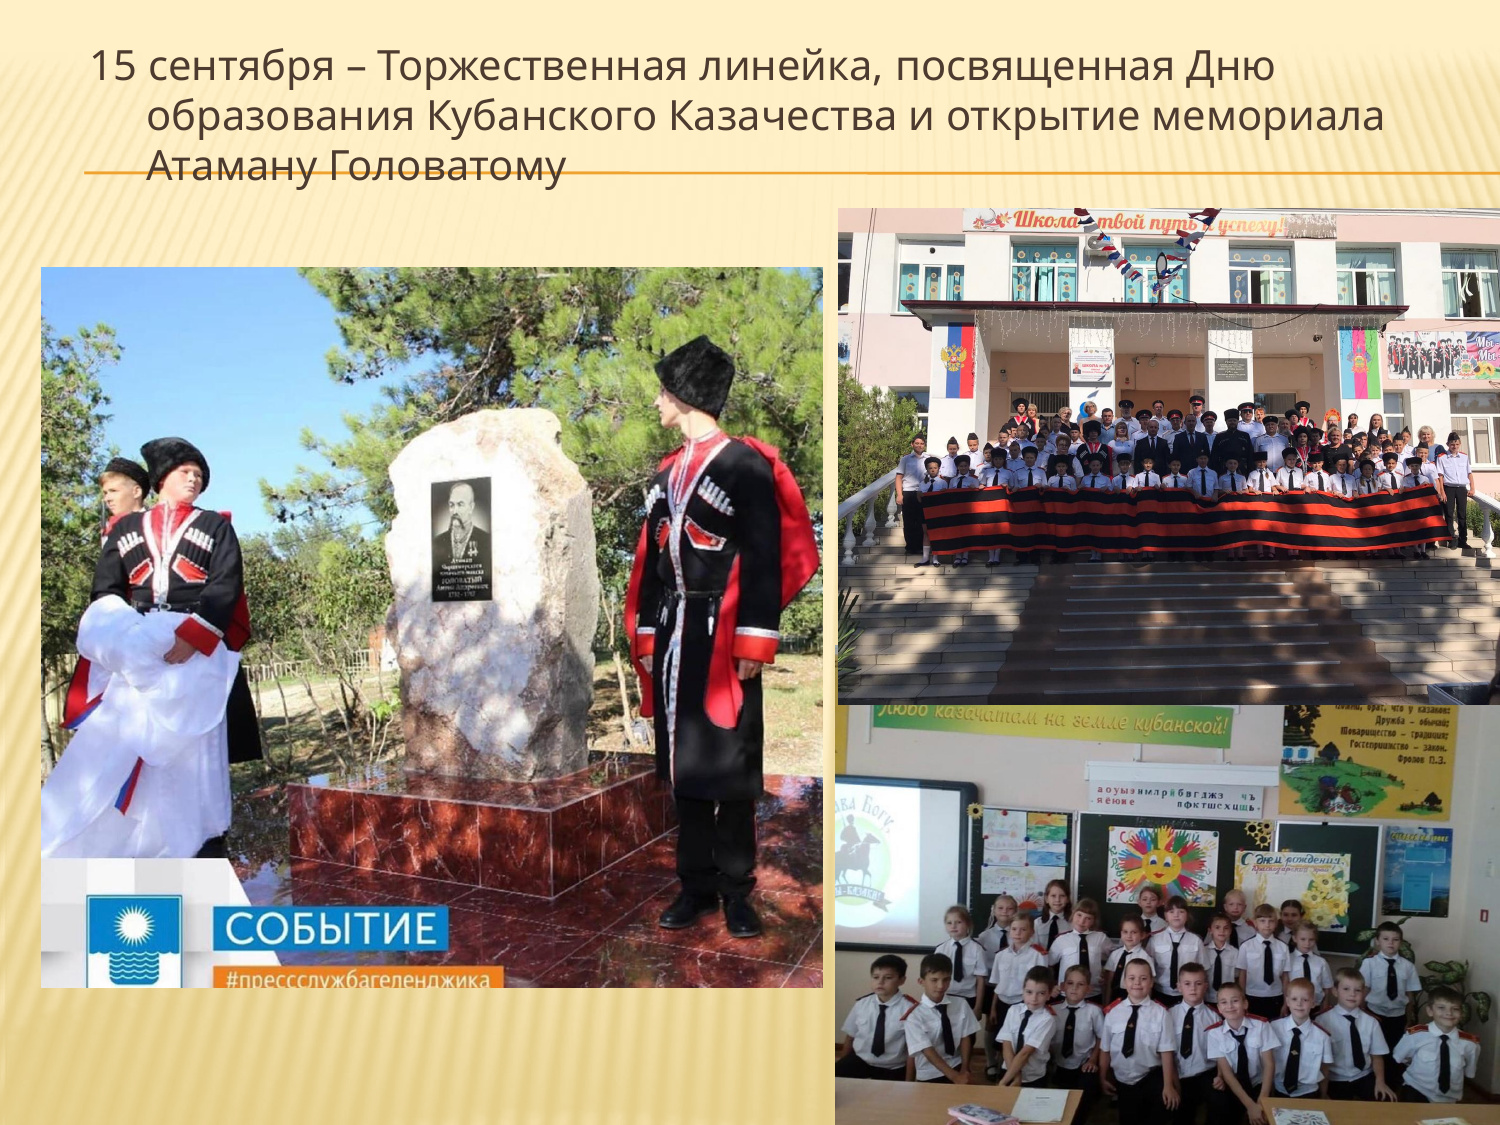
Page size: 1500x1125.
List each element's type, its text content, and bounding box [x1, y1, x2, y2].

picture [838, 207, 1500, 705]
list 15 сентября – Торжественная линейка, посвященная Дню образования Кубанского Казачества и открытие мемориала Атаману Головатому [75, 30, 1500, 268]
picture [40, 266, 824, 988]
picture [835, 644, 1500, 1125]
